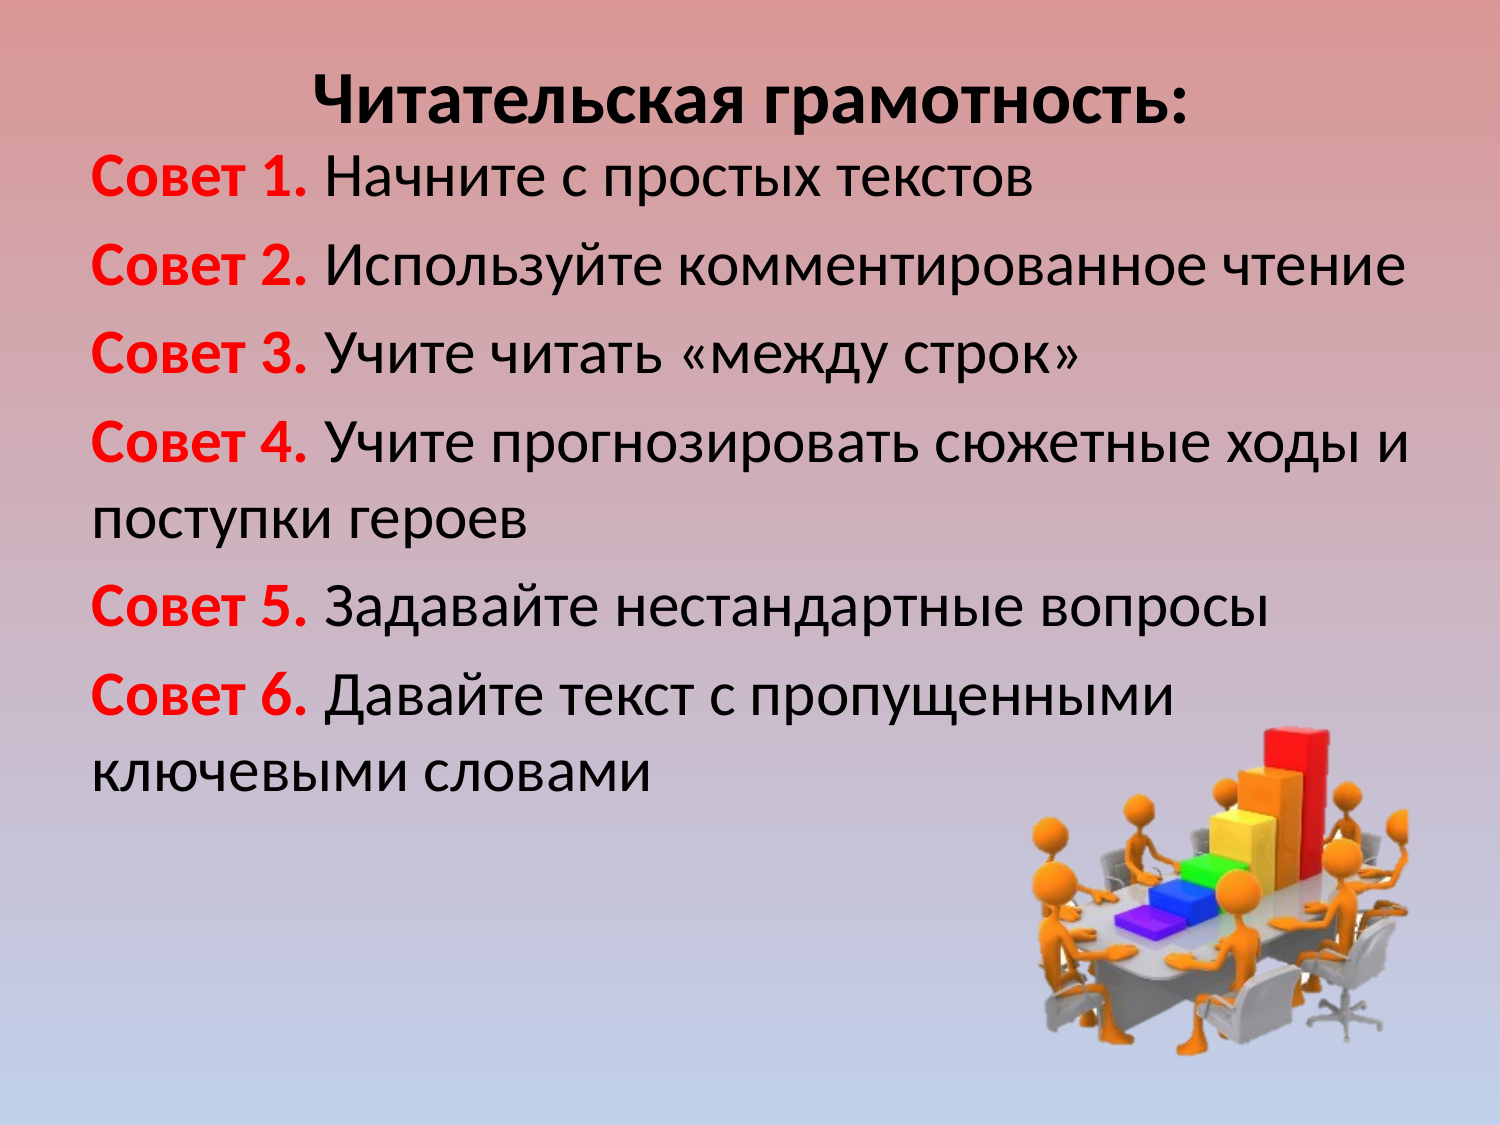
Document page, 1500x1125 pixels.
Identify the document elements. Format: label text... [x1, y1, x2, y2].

title Читательская грамотность: [76, 0, 1427, 125]
picture [985, 650, 1456, 1120]
list Совет 1. Начните с простых текстов Совет 2. Используйте комментированное чтение Совет 3. Учите читать «между строк» Совет 4. Учите прогнозировать сюжетные ходы и поступки героев Совет 5. Задавайте нестандартные вопросы Совет 6. Давайте текст с пропущенными ключевыми словами [76, 125, 1427, 868]
